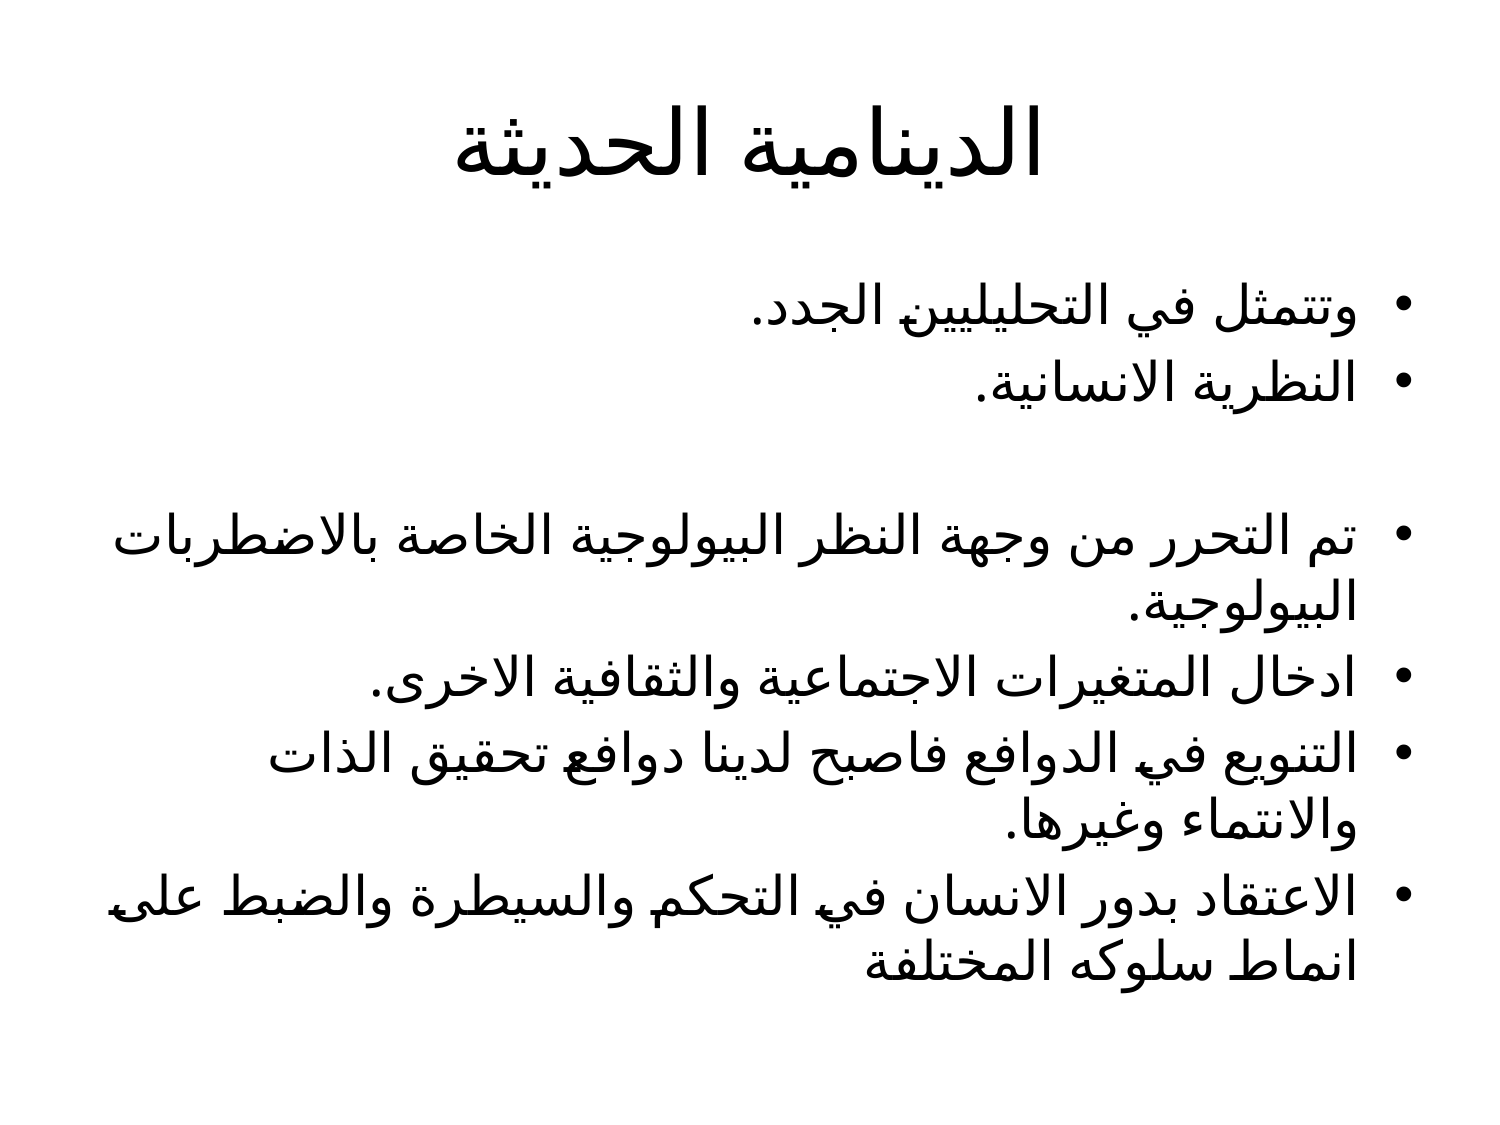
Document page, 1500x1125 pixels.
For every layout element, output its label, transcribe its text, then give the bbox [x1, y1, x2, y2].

list وتتمثل في التحليليين الجدد. النظرية الانسانية. تم التحرر من وجهة النظر البيولوجية الخاصة بالاضطربات البيولوجية. ادخال المتغيرات الاجتماعية والثقافية الاخرى. التنويع في الدوافع فاصبح لدينا دوافع تحقيق الذات والانتماء وغيرها. الاعتقاد بدور الانسان في التحكم والسيطرة والضبط على انماط سلوكه المختلفة [75, 262, 1425, 1005]
title الدينامية الحديثة [75, 45, 1425, 233]
